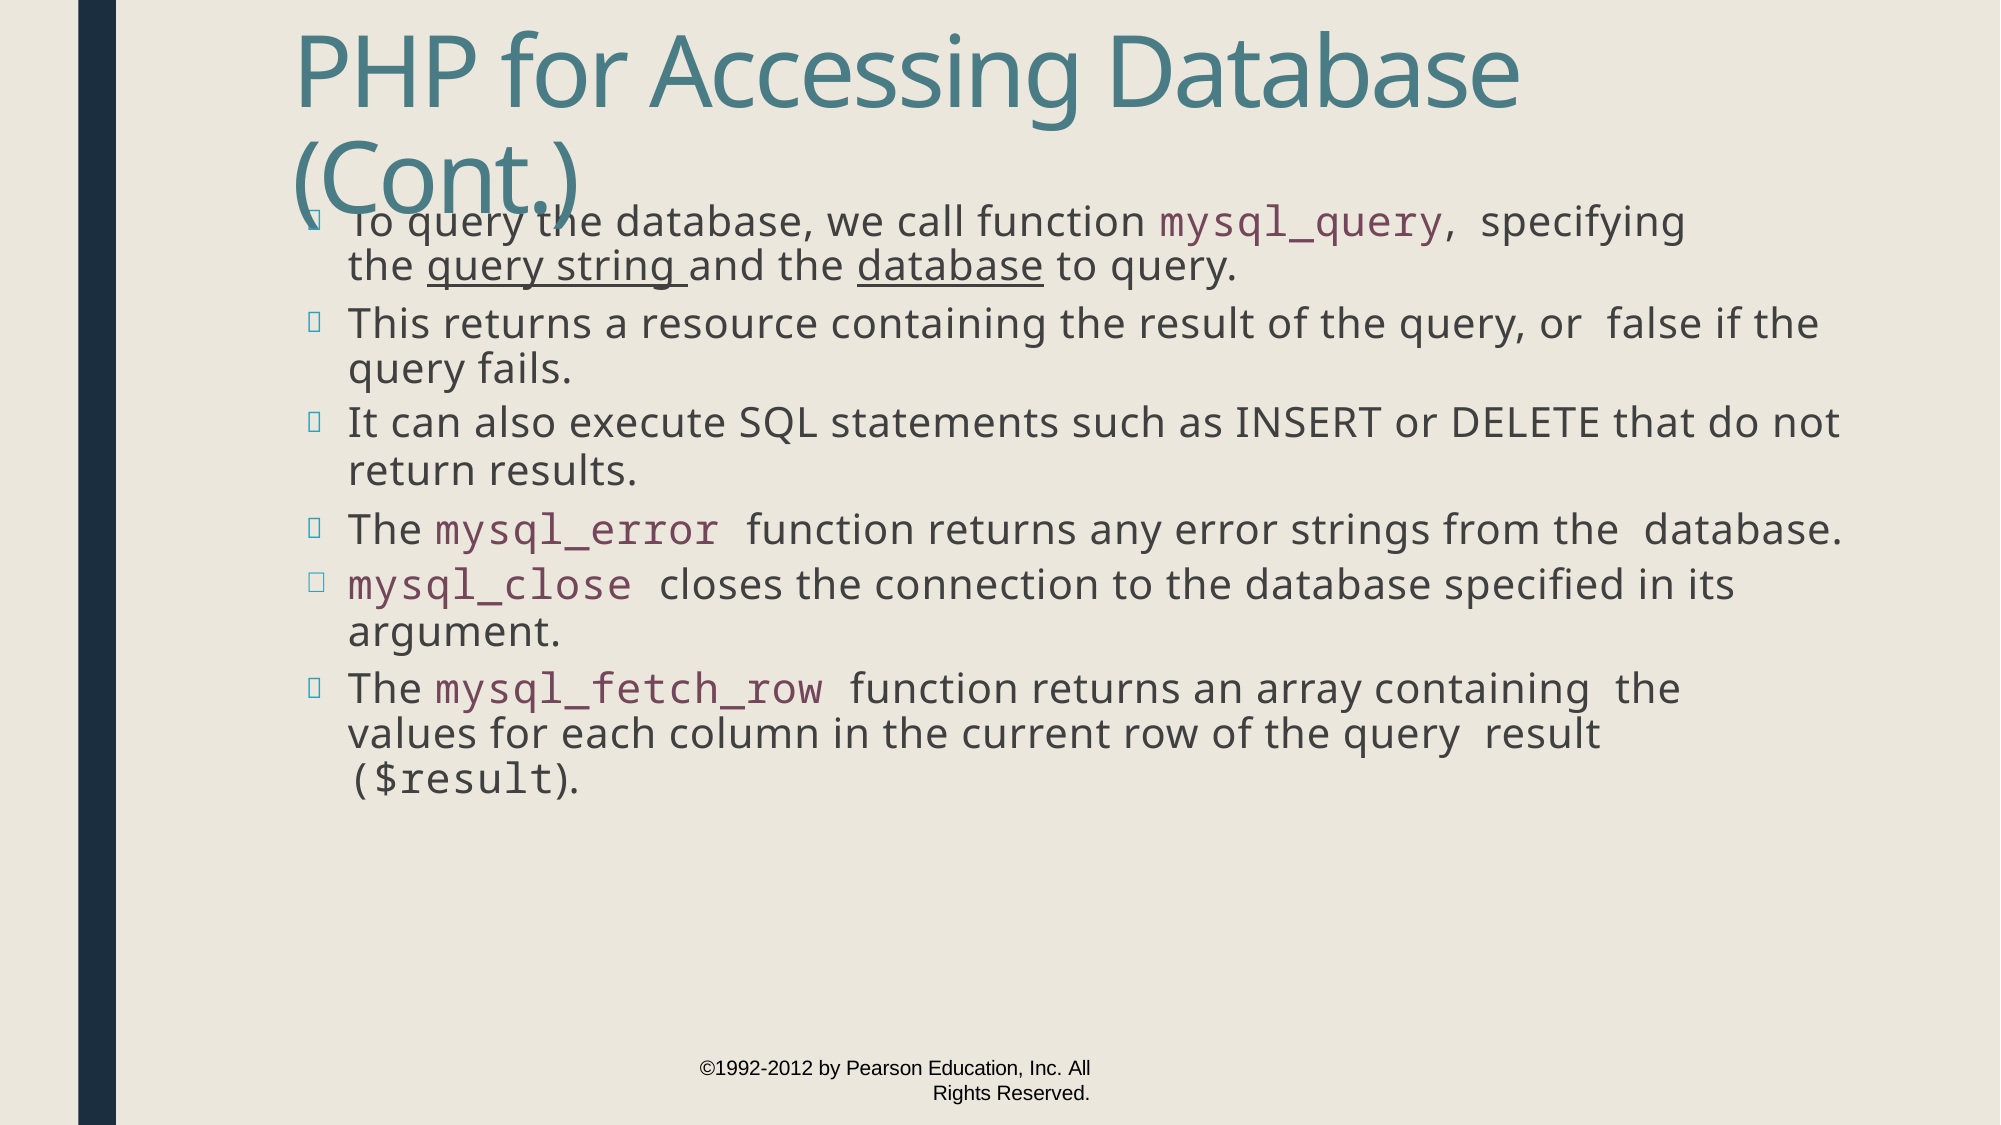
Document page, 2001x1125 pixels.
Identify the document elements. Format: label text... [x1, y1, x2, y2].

footer ©1992-2012 by Pearson Education, Inc. All Rights Reserved. [691, 839, 1092, 1125]
text_box PHP for Accessing Database (Cont.) [290, 19, 1704, 236]
list To query the database, we call function mysql_query, specifying the query string and the database to query. This returns a resource containing the result of the query, or false if the query fails. It can also execute SQL statements such as INSERT or DELETE that do not return results. The mysql_error function returns any error strings from the database. mysql_close closes the connection to the database specified in its argument. The mysql_fetch_row function returns an array containing the values for each column in the current row of the query result ($result). [303, 194, 1879, 839]
